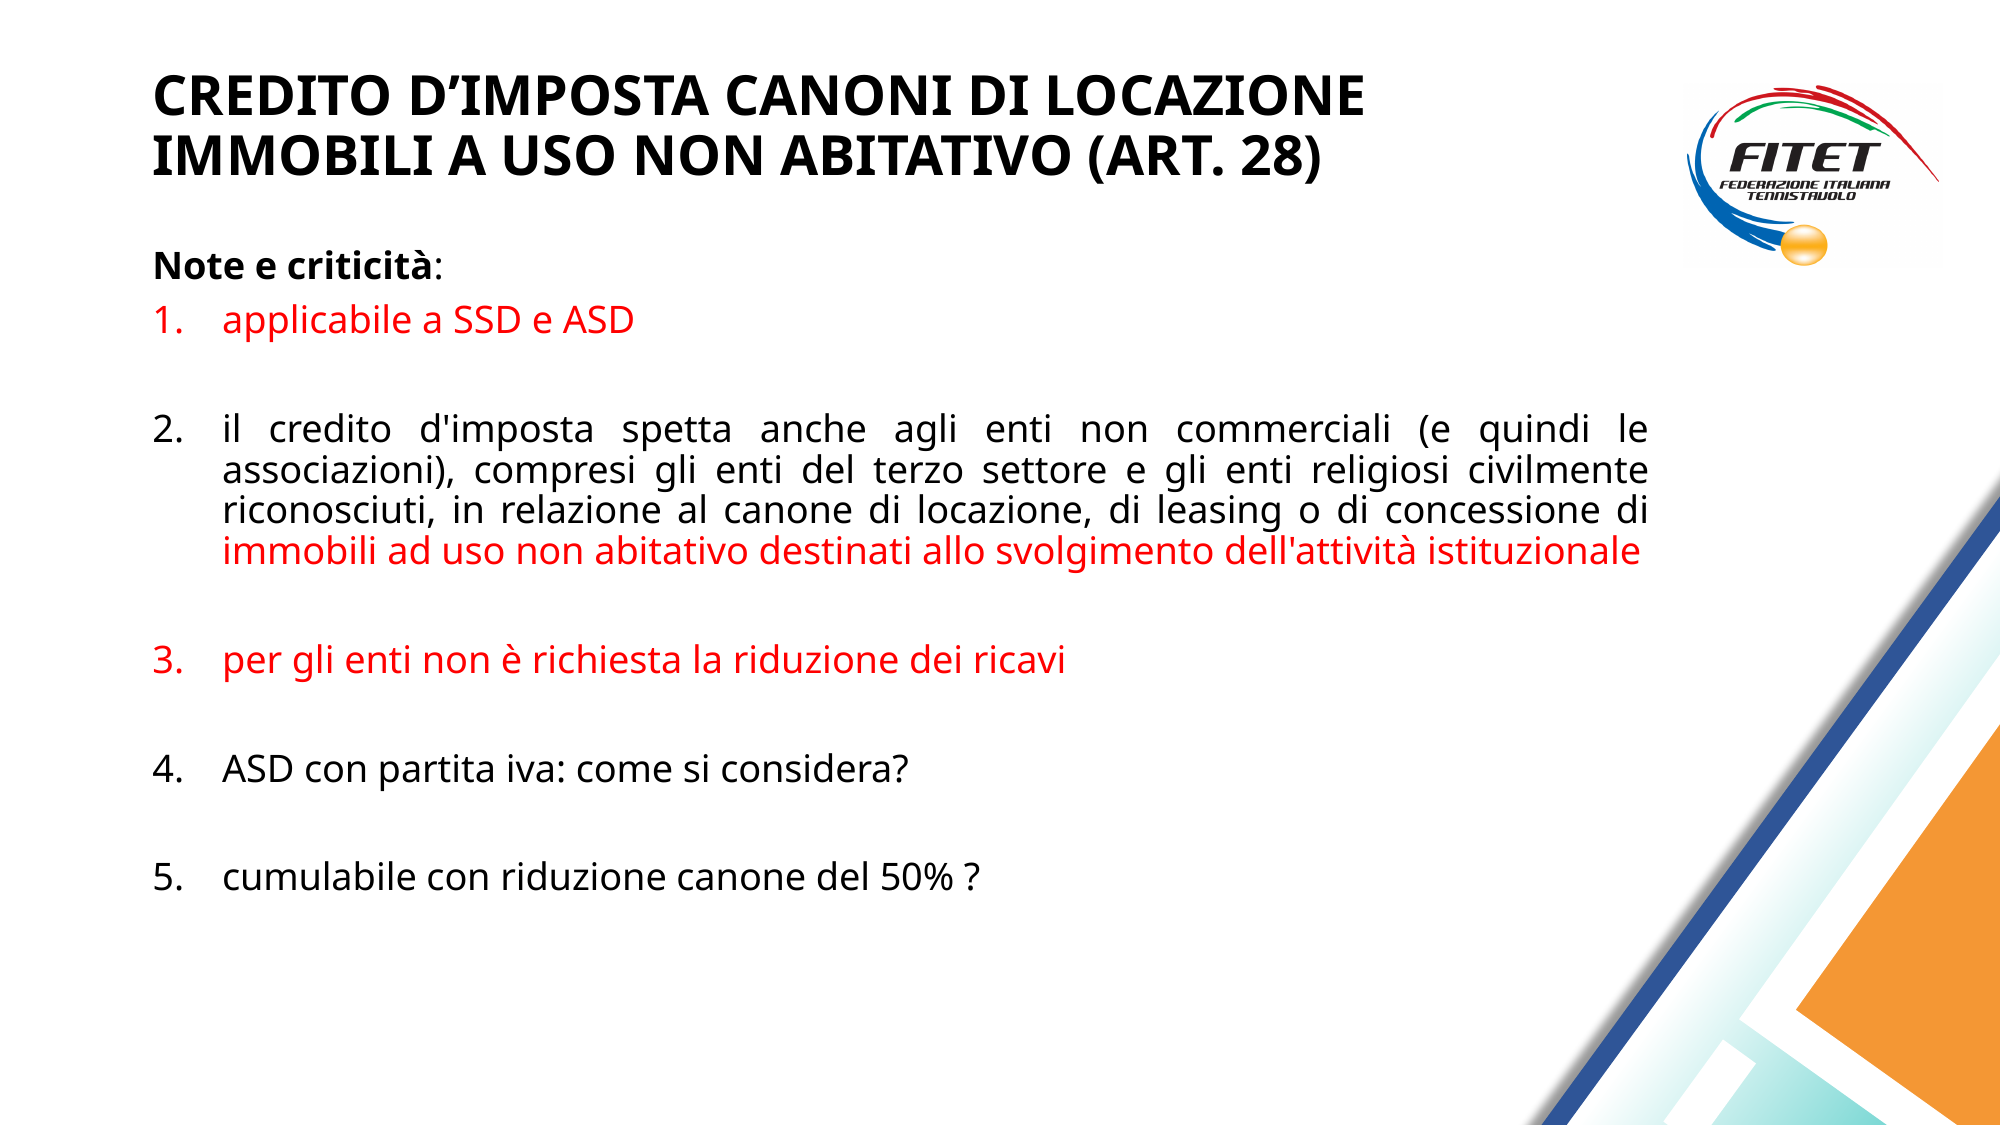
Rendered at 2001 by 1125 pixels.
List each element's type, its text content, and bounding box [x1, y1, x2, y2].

picture [1682, 83, 1943, 268]
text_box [1481, 306, 2000, 1125]
title CREDITO D’IMPOSTA CANONI DI LOCAZIONE IMMOBILI A USO NON ABITATIVO (ART. 28) [137, 59, 1665, 239]
list Note e criticità: applicabile a SSD e ASD il credito d'imposta spetta anche agli enti non commerciali (e quindi le associazioni), compresi gli enti del terzo settore e gli enti religiosi civilmente riconosciuti, in relazione al canone di locazione, di leasing o di concessione di immobili ad uso non abitativo destinati allo svolgimento dell'attività istituzionale per gli enti non è richiesta la riduzione dei ricavi ASD con partita iva: come si considera? cumulabile con riduzione canone del 50% ? [137, 239, 1665, 953]
